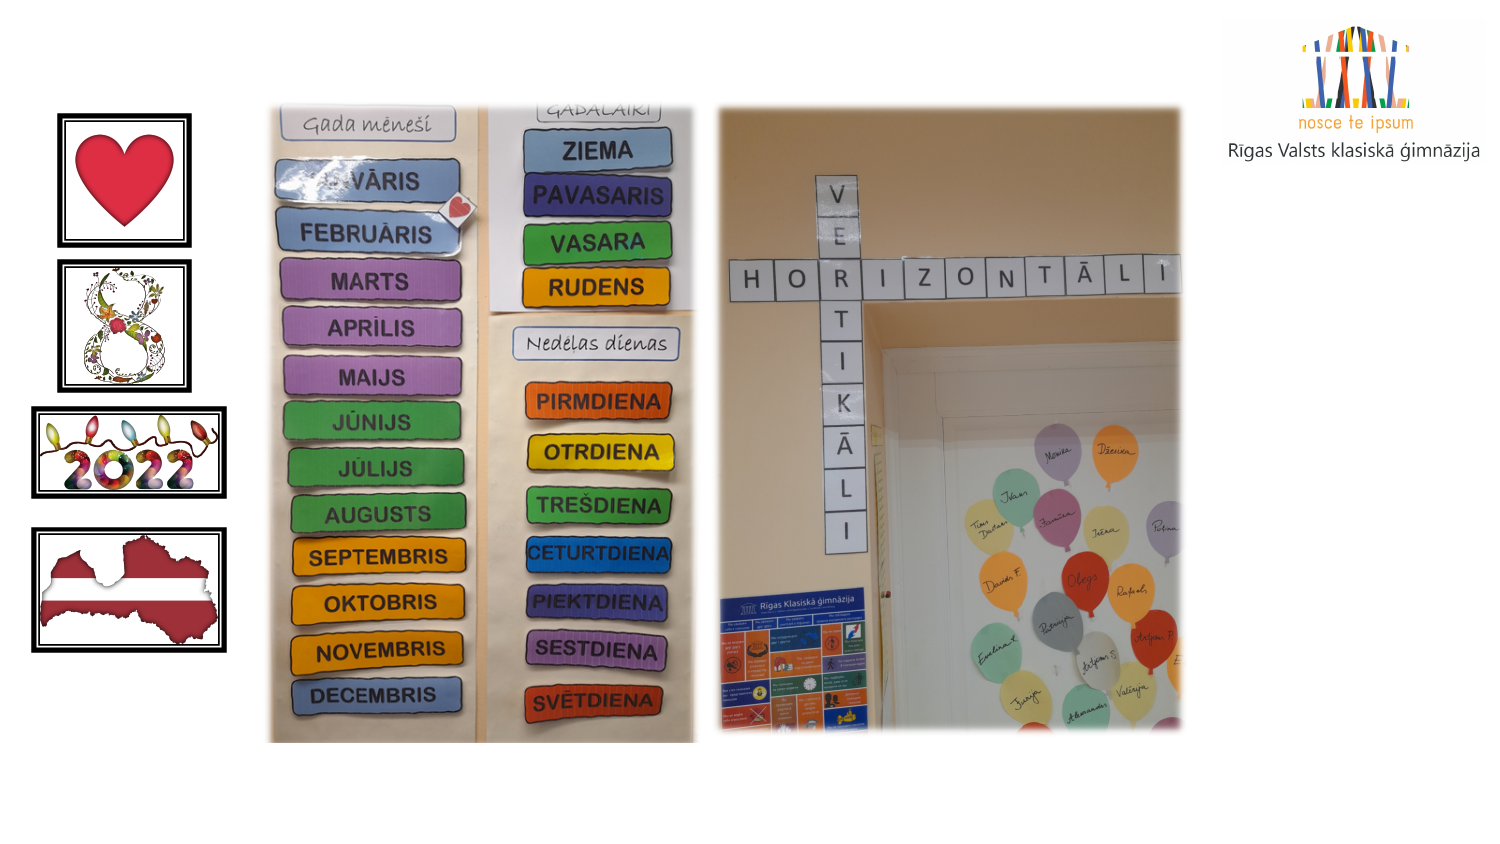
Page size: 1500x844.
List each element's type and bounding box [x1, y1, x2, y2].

picture [1221, 19, 1486, 165]
picture [26, 101, 1190, 743]
